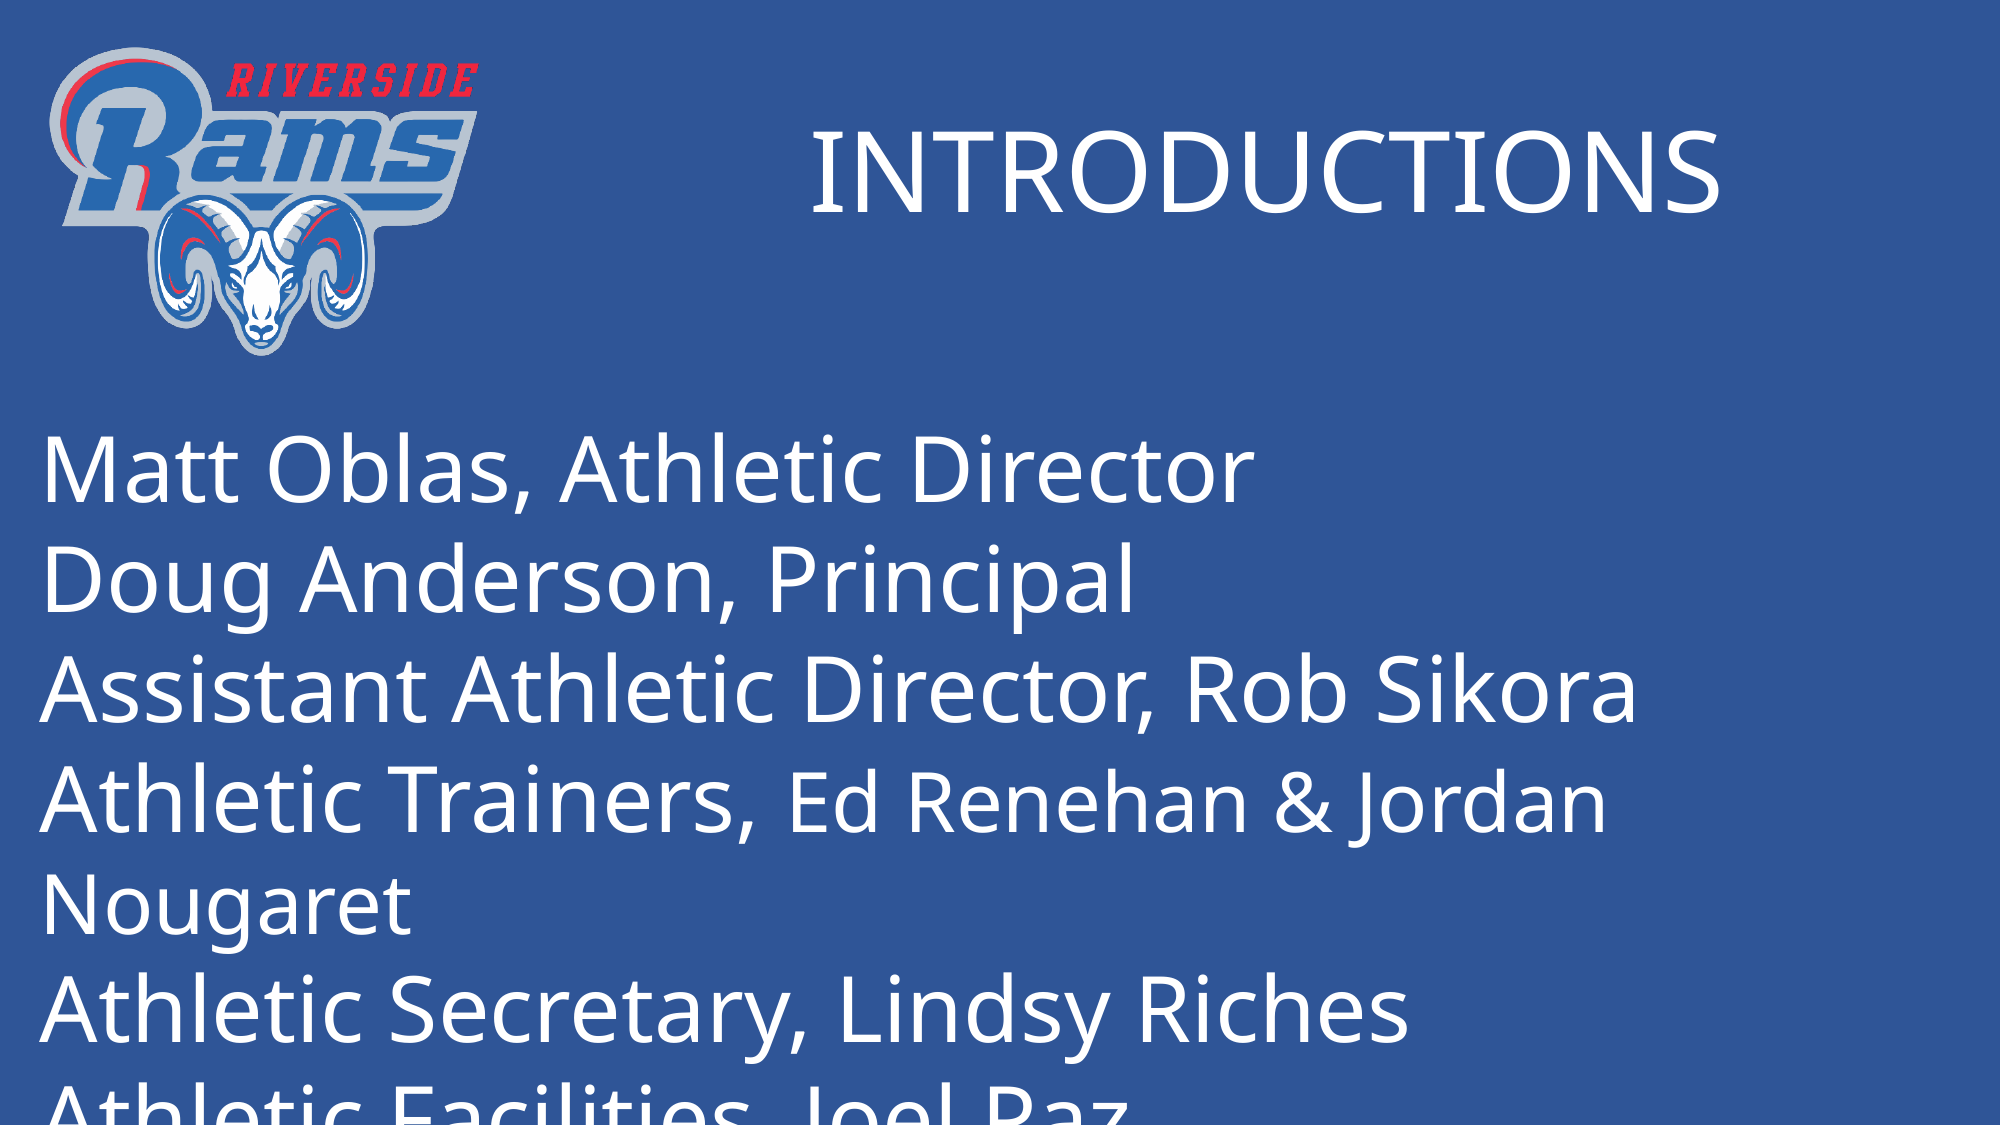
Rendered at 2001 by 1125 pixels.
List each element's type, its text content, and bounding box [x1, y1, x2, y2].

text_box Matt Oblas, Athletic Director Doug Anderson, Principal Assistant Athletic Director, Rob Sikora Athletic Trainers, Ed Renehan & Jordan Nougaret Athletic Secretary, Lindsy Riches Athletic Facilities, Joel Paz [25, 403, 1976, 1125]
picture [49, 47, 479, 356]
text_box INTRODUCTIONS [558, 92, 1976, 242]
